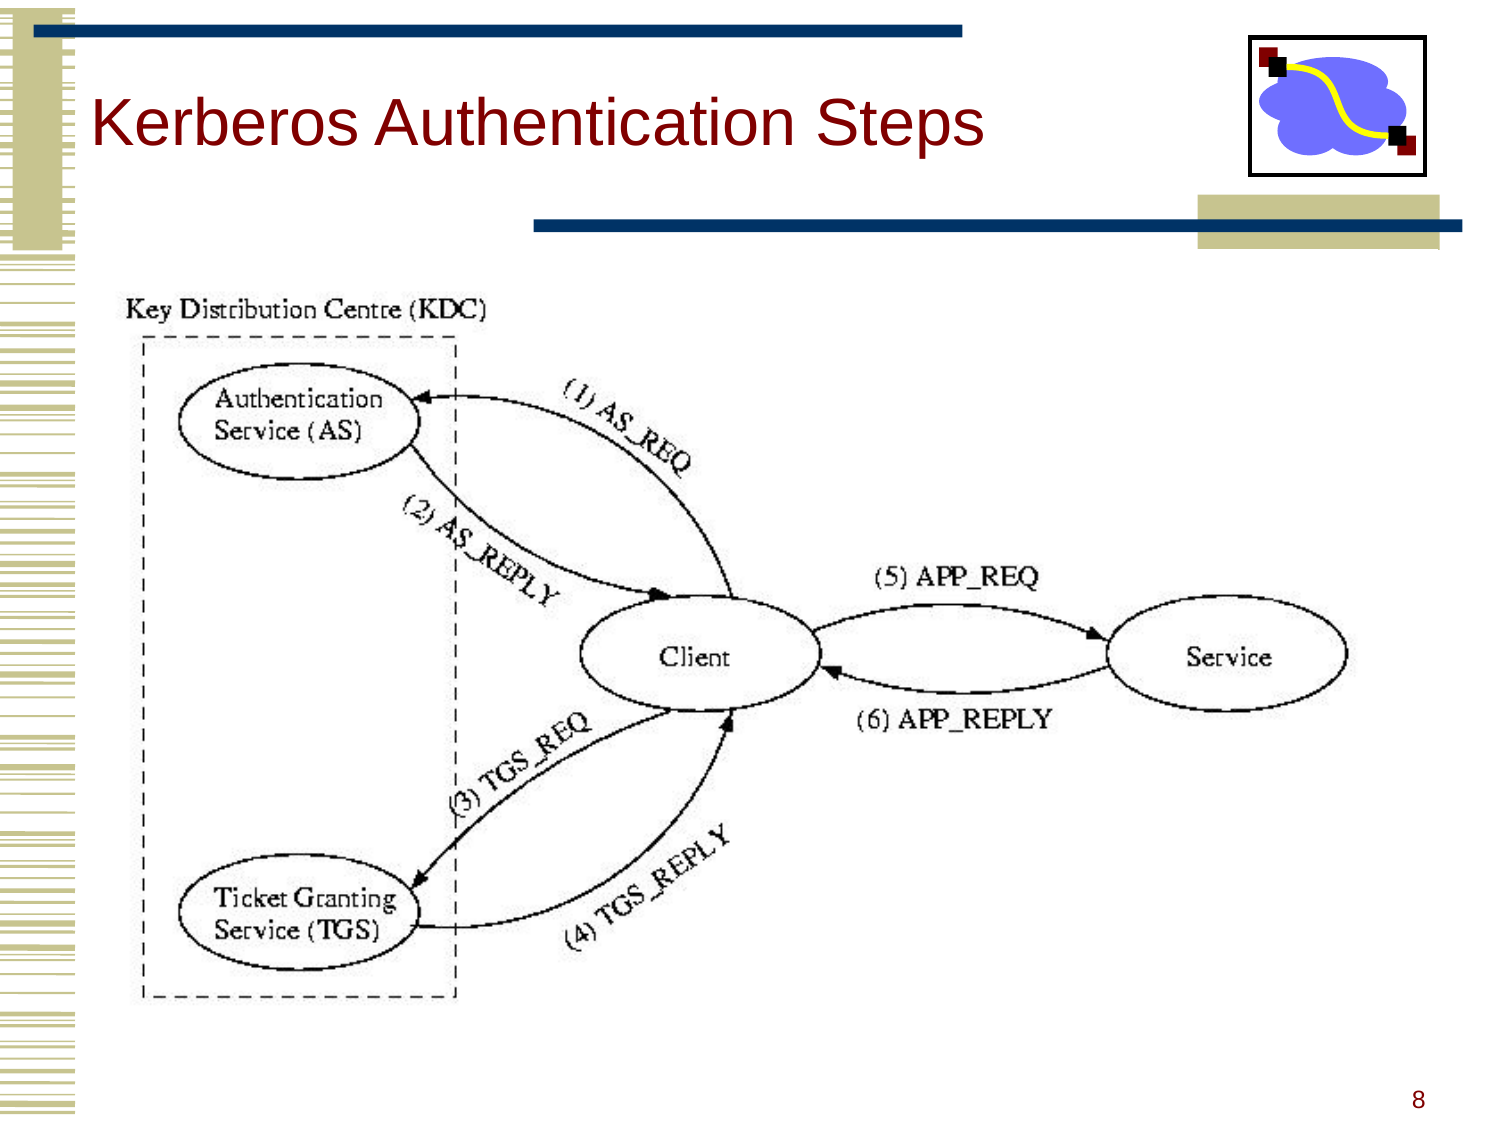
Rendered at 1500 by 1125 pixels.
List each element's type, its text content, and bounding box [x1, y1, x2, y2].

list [102, 249, 1438, 1026]
title Kerberos Authentication Steps [74, 24, 1463, 226]
slide_number 8 [1080, 1045, 1442, 1122]
